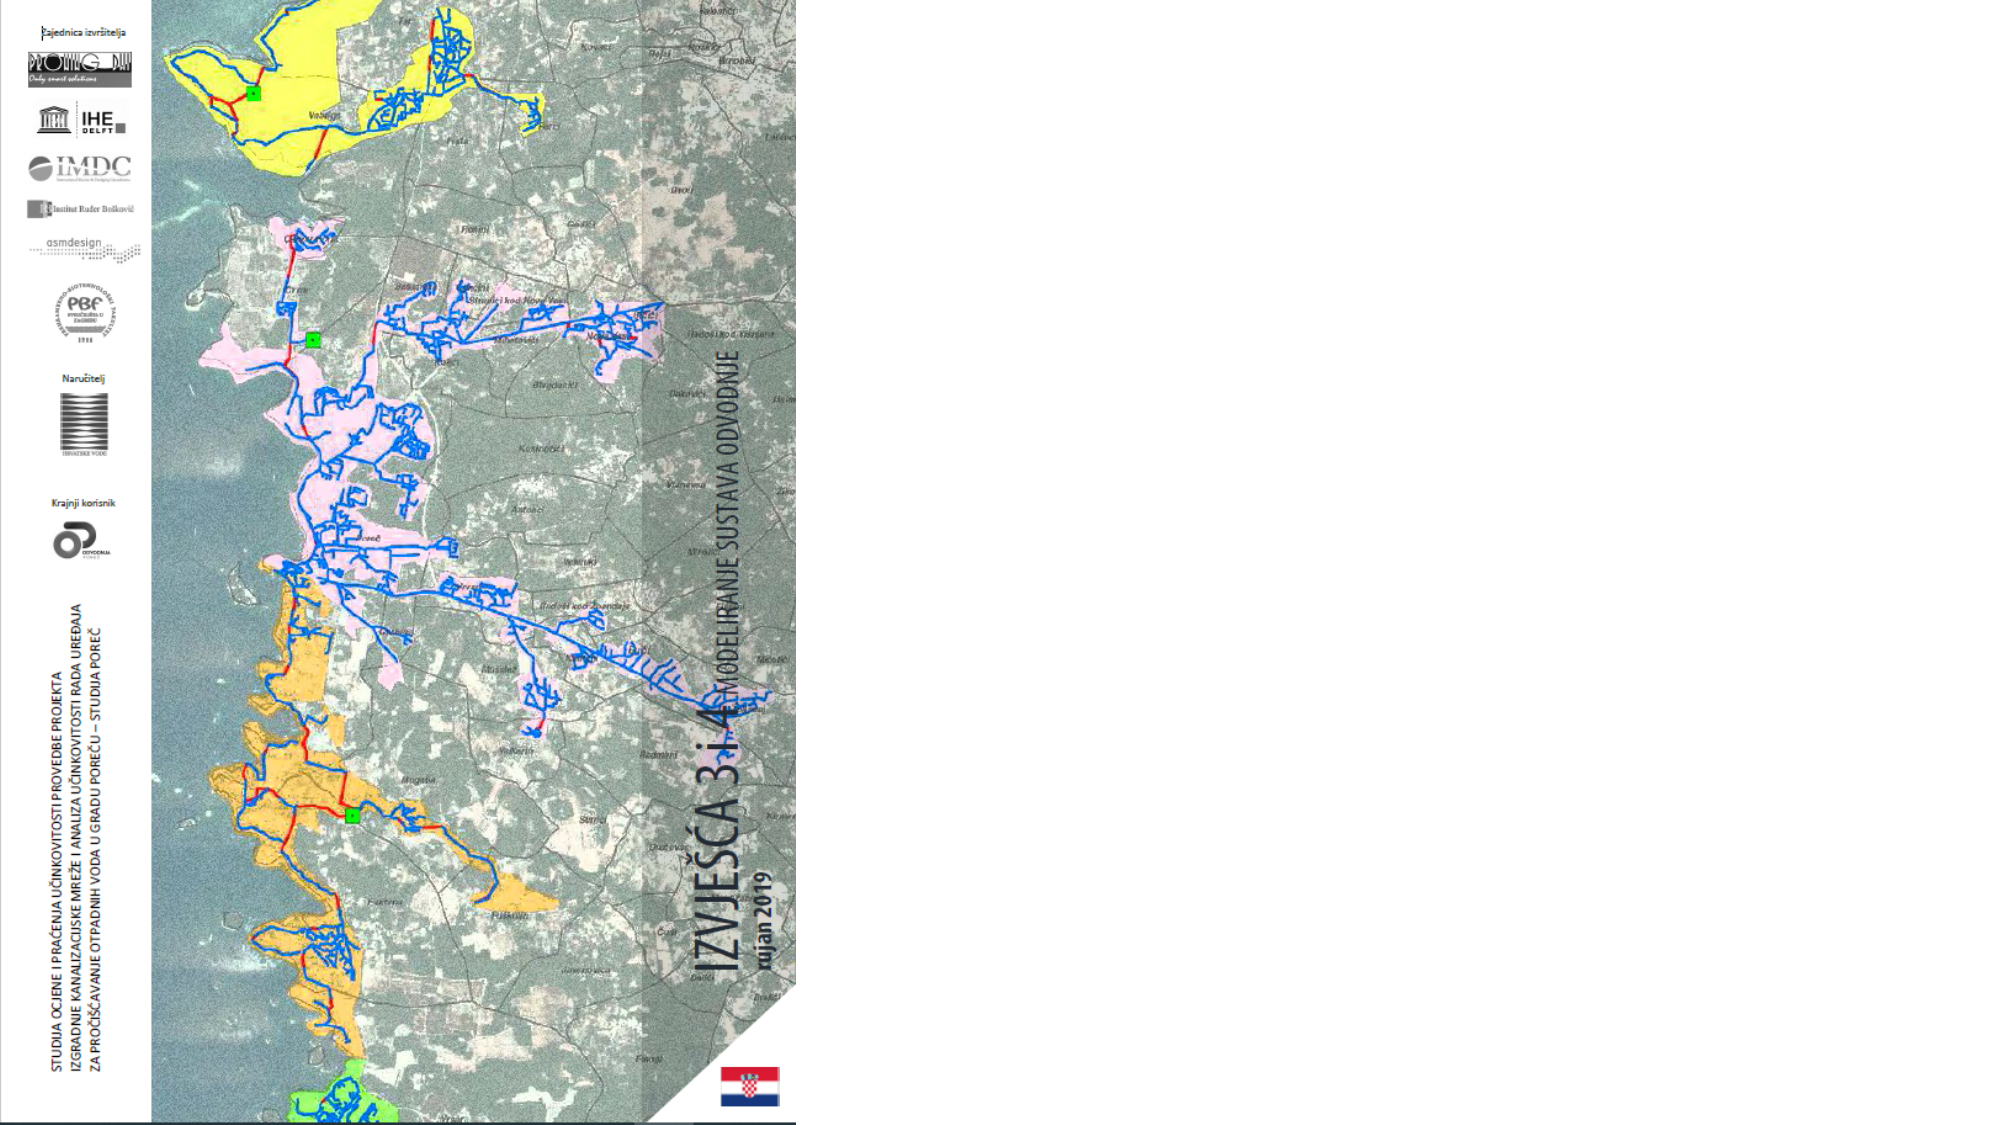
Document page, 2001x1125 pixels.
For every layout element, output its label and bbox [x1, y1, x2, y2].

picture [0, 0, 796, 1125]
